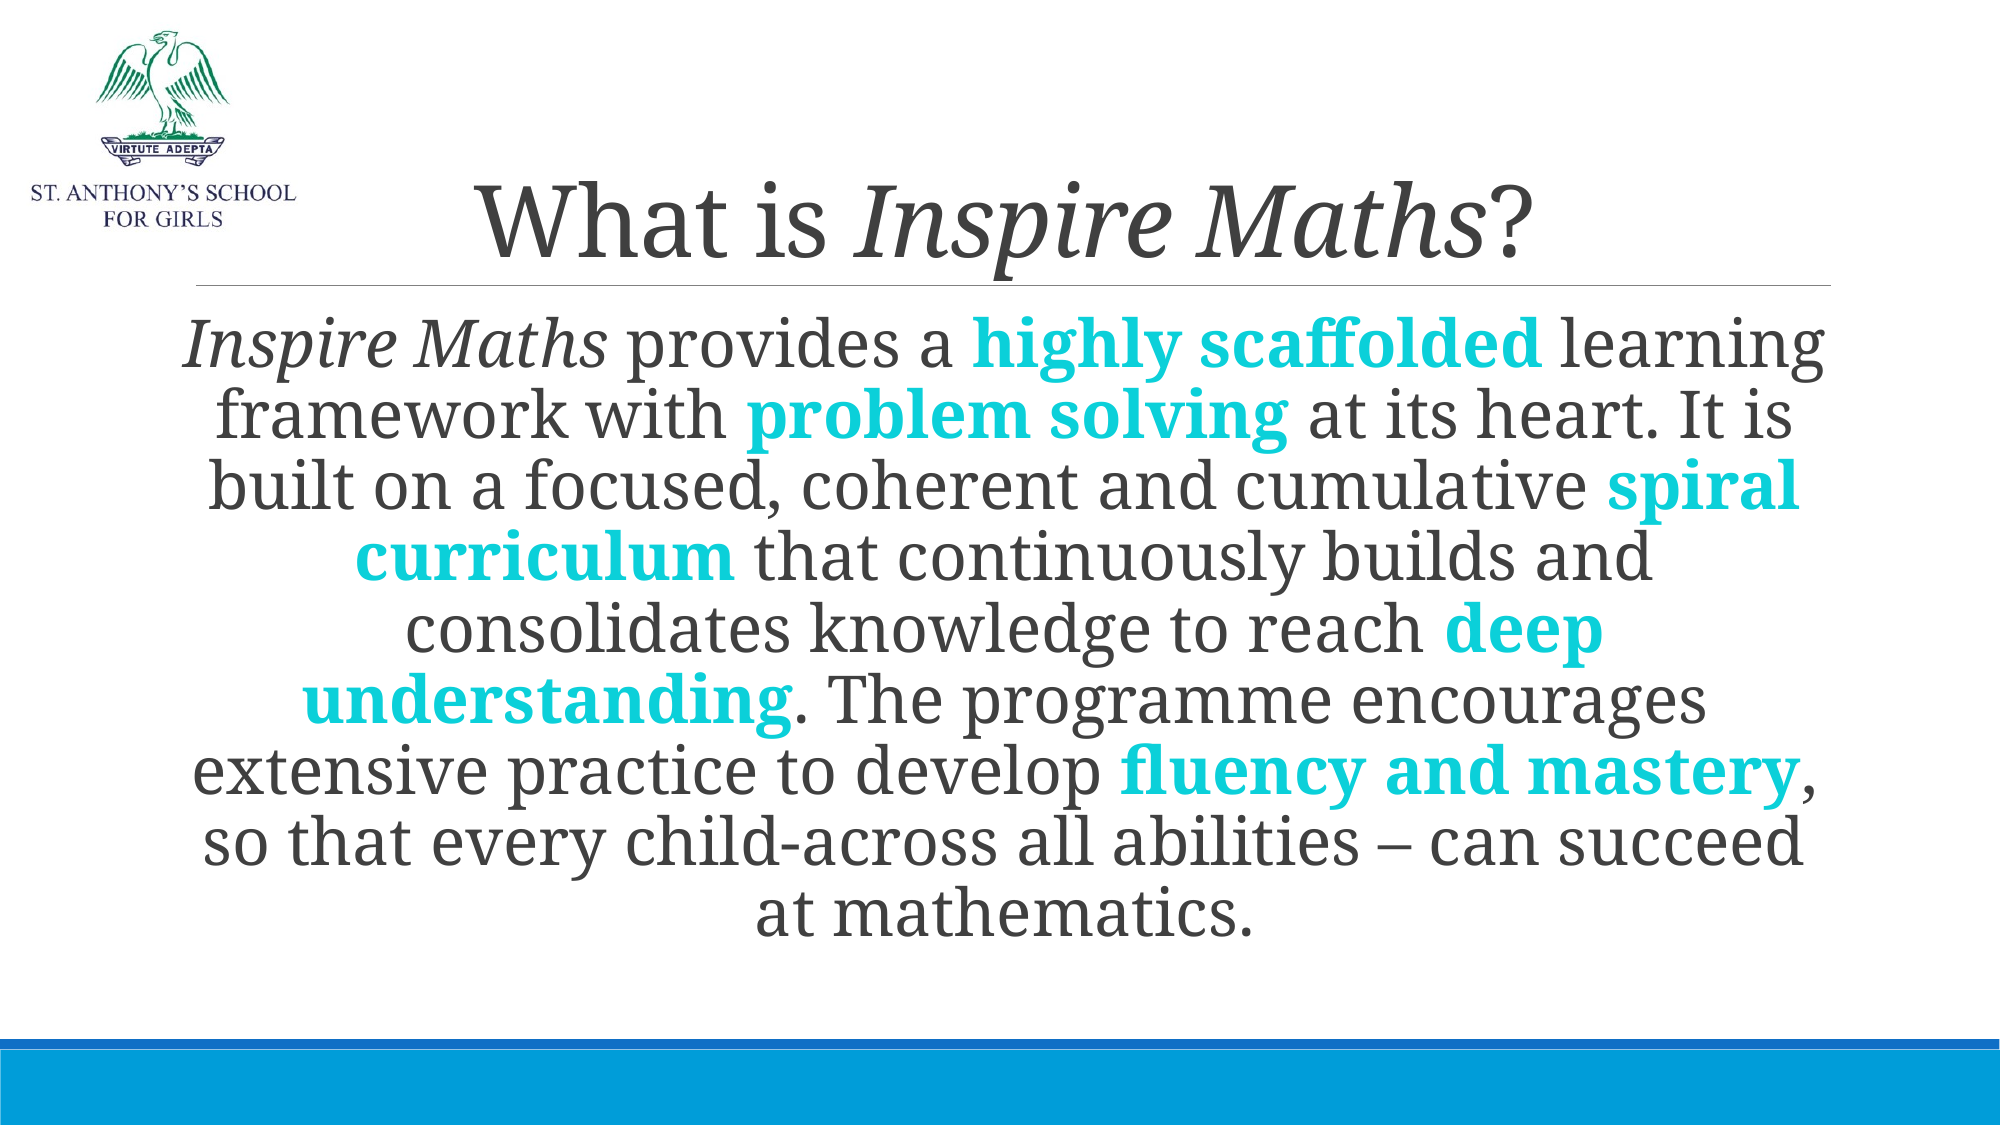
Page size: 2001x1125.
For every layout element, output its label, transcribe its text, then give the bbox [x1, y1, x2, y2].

title What is Inspire Maths? [180, 47, 1830, 285]
list Inspire Maths provides a highly scaffolded learning framework with problem solving at its heart. It is built on a focused, coherent and cumulative spiral curriculum that continuously builds and consolidates knowledge to reach deep understanding. The programme encourages extensive practice to develop fluency and mastery, so that every child-across all abilities – can succeed at mathematics. [180, 302, 1830, 963]
picture [8, 8, 317, 248]
